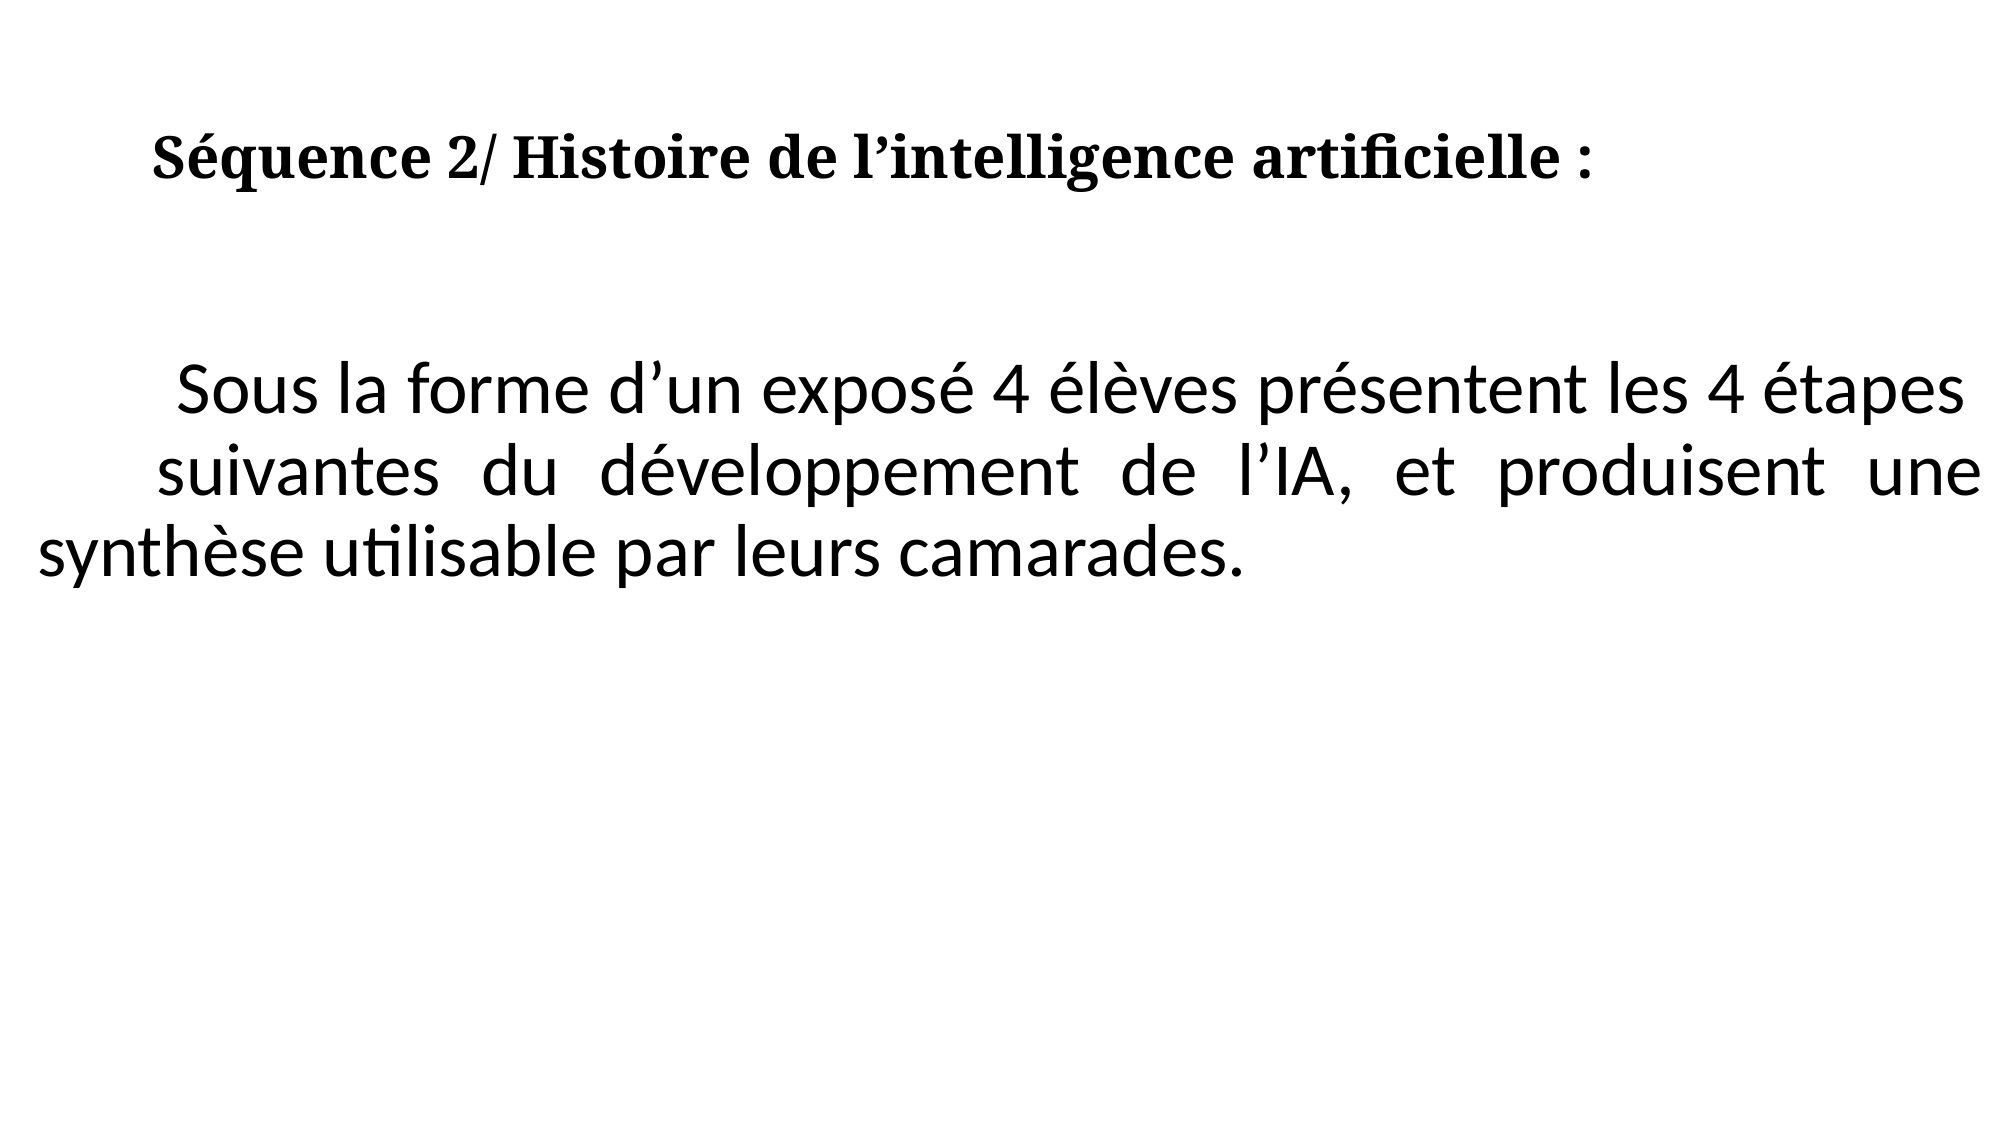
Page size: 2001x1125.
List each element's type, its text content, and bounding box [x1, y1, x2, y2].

title Sous la forme d’un exposé 4 élèves présentent les 4 étapes suivantes du développement de l’IA, et produisent une synthèse utilisable par leurs camarades. [22, 48, 2000, 893]
list Séquence 2/ Histoire de l’intelligence artificielle : [137, 120, 1863, 798]
